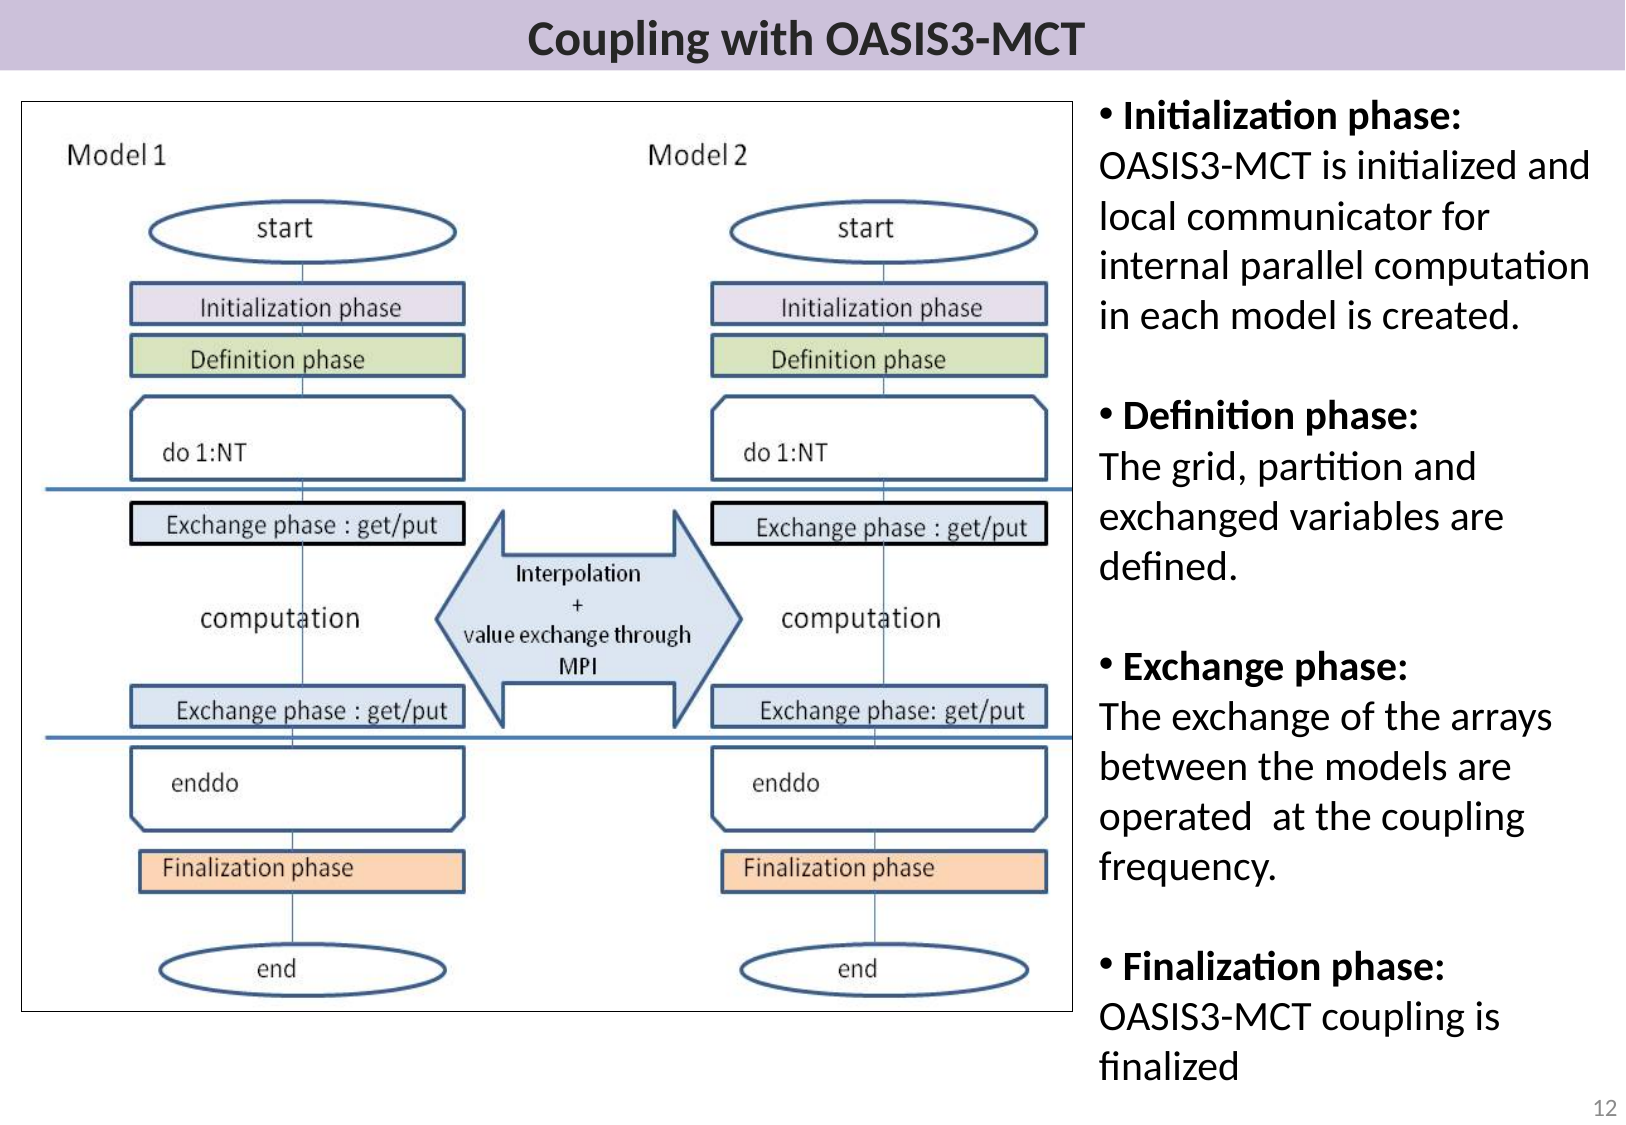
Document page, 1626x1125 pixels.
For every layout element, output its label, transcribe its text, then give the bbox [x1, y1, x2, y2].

title Coupling with OASIS3-MCT [0, 0, 1625, 71]
picture [20, 101, 1073, 1012]
slide_number 12 [1253, 1076, 1625, 1125]
text_box Initialization phase: OASIS3-MCT is initialized and local communicator for internal parallel computation in each model is created. Definition phase: The grid, partition and exchanged variables are defined. Exchange phase: The exchange of the arrays between the models are operated at the coupling frequency. Finalization phase: OASIS3-MCT coupling is finalized [1084, 80, 1614, 1097]
